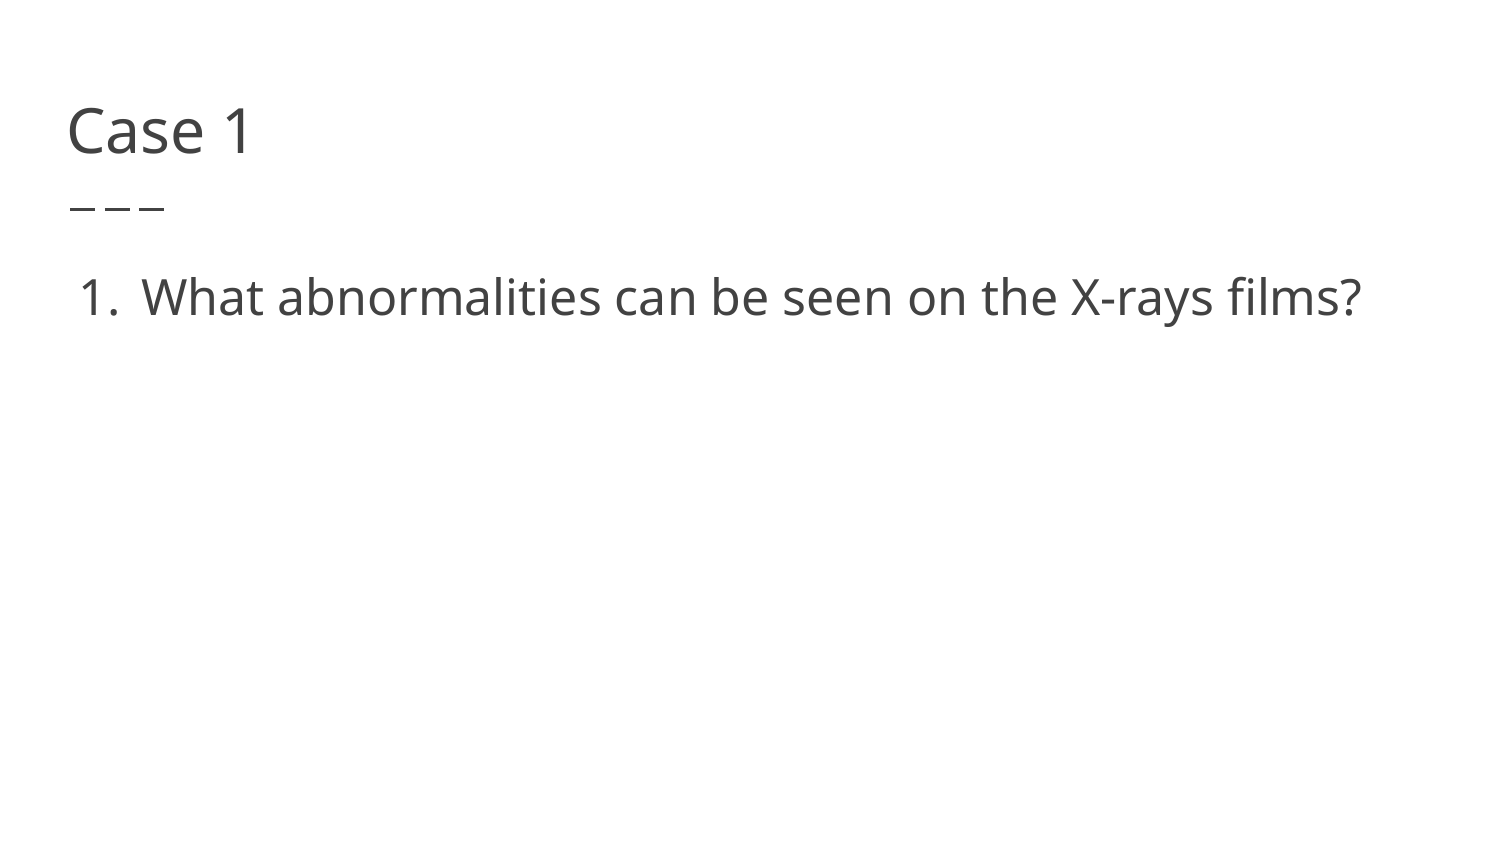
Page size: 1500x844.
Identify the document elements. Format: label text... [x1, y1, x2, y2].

list What abnormalities can be seen on the X-rays films? [51, 240, 1449, 750]
title Case 1 [51, 61, 1449, 182]
